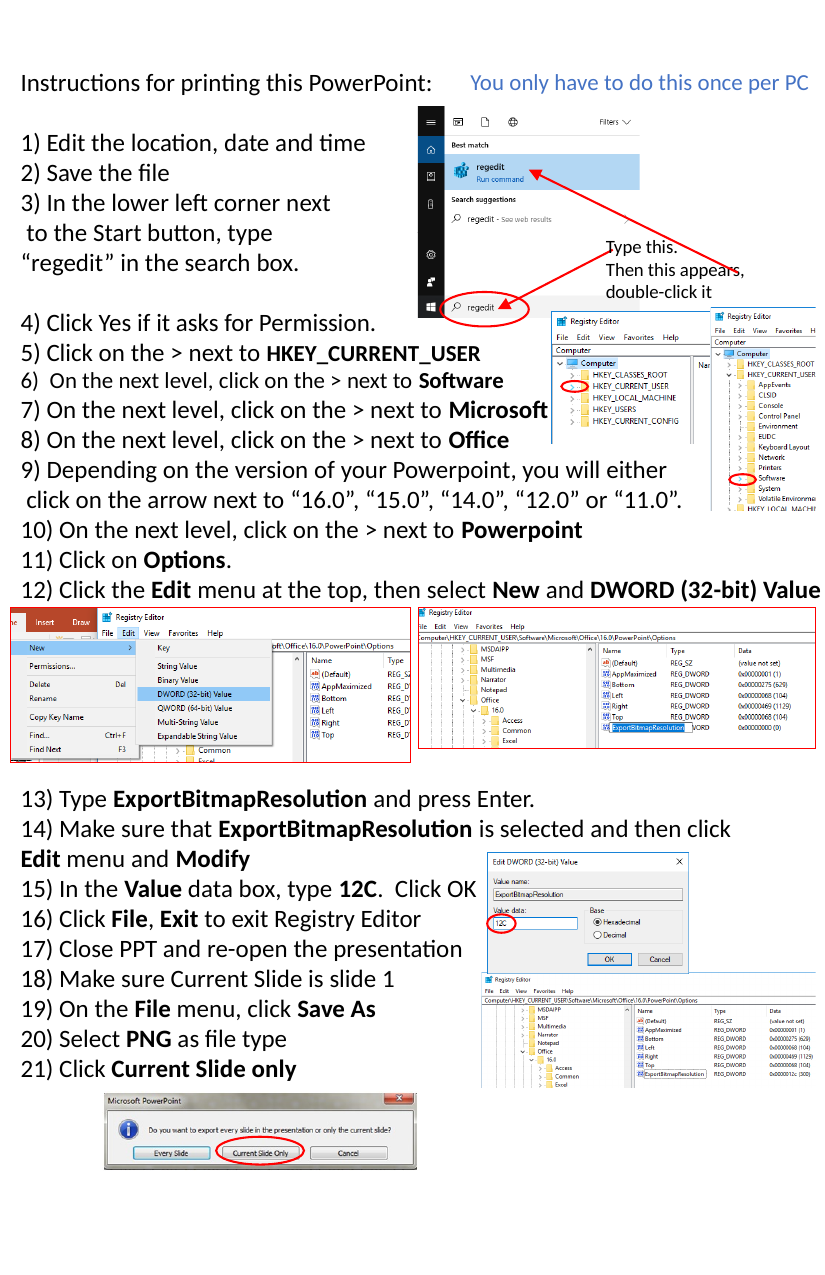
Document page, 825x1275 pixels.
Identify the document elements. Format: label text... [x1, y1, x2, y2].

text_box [417, 106, 766, 327]
text_box You only have to do this once per PC [455, 60, 825, 103]
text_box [551, 311, 710, 444]
picture [418, 607, 816, 749]
picture [481, 972, 816, 1088]
text_box Instructions for printing this PowerPoint: 1) Edit the location, date and time 2) Save the file 3) In the lower left corner next to the Start button, type “regedit” in the search box. 4) Click Yes if it asks for Permission. 5) Click on the > next to HKEY_CURRENT_USER 6) On the next level, click on the > next to Software 7) On the next level, click on the > next to Microsoft 8) On the next level, click on the > next to Office 9) Depending on the version of your Powerpoint, you will either click on the arrow next to “16.0”, “15.0”, “14.0”, “12.0” or “11.0”. 10) On the next level, click on the > next to Powerpoint 11) Click on Options. 12) Click the Edit menu at the top, then select New and DWORD (32-bit) Value 13) Type ExportBitmapResolution and press Enter. 14) Make sure that ExportBitmapResolution is selected and then click Edit menu and Modify 15) In the Value data box, type 12C. Click OK 16) Click File, Exit to exit Registry Editor 17) Close PPT and re-open the presentation 18) Make sure Current Slide is slide 1 19) On the File menu, click Save As 20) Select PNG as file type 21) Click Current Slide only [5, 59, 822, 1210]
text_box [102, 1091, 418, 1171]
picture [10, 607, 411, 763]
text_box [710, 307, 816, 511]
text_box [487, 852, 689, 974]
